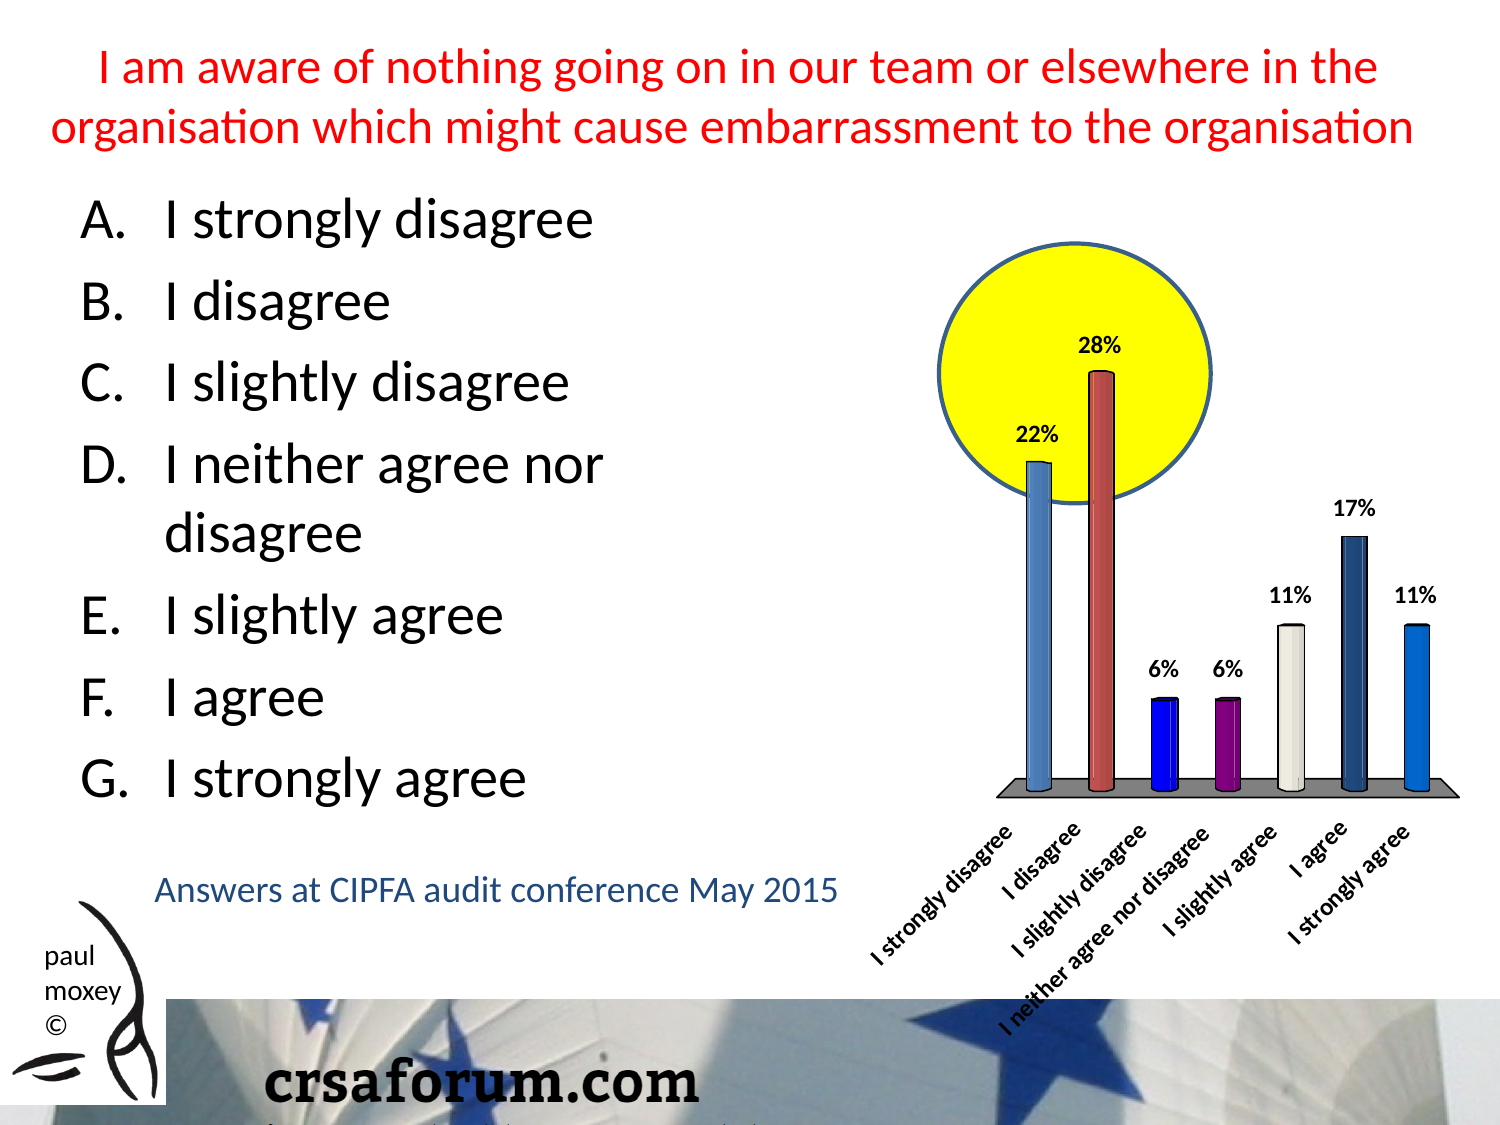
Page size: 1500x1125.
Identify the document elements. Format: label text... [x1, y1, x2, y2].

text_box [0, 892, 167, 1106]
text_box [1018, 241, 1132, 253]
title I am aware of nothing going on in our team or elsewhere in the organisation which might cause embarrassment to the organisation [29, 0, 1447, 188]
picture [0, 999, 1500, 1125]
list I strongly disagree I disagree I slightly disagree I neither agree nor disagree I slightly agree I agree I strongly agree [64, 172, 740, 891]
text_box Answers at CIPFA audit conference May 2015 [139, 857, 744, 918]
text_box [749, 255, 1500, 1100]
